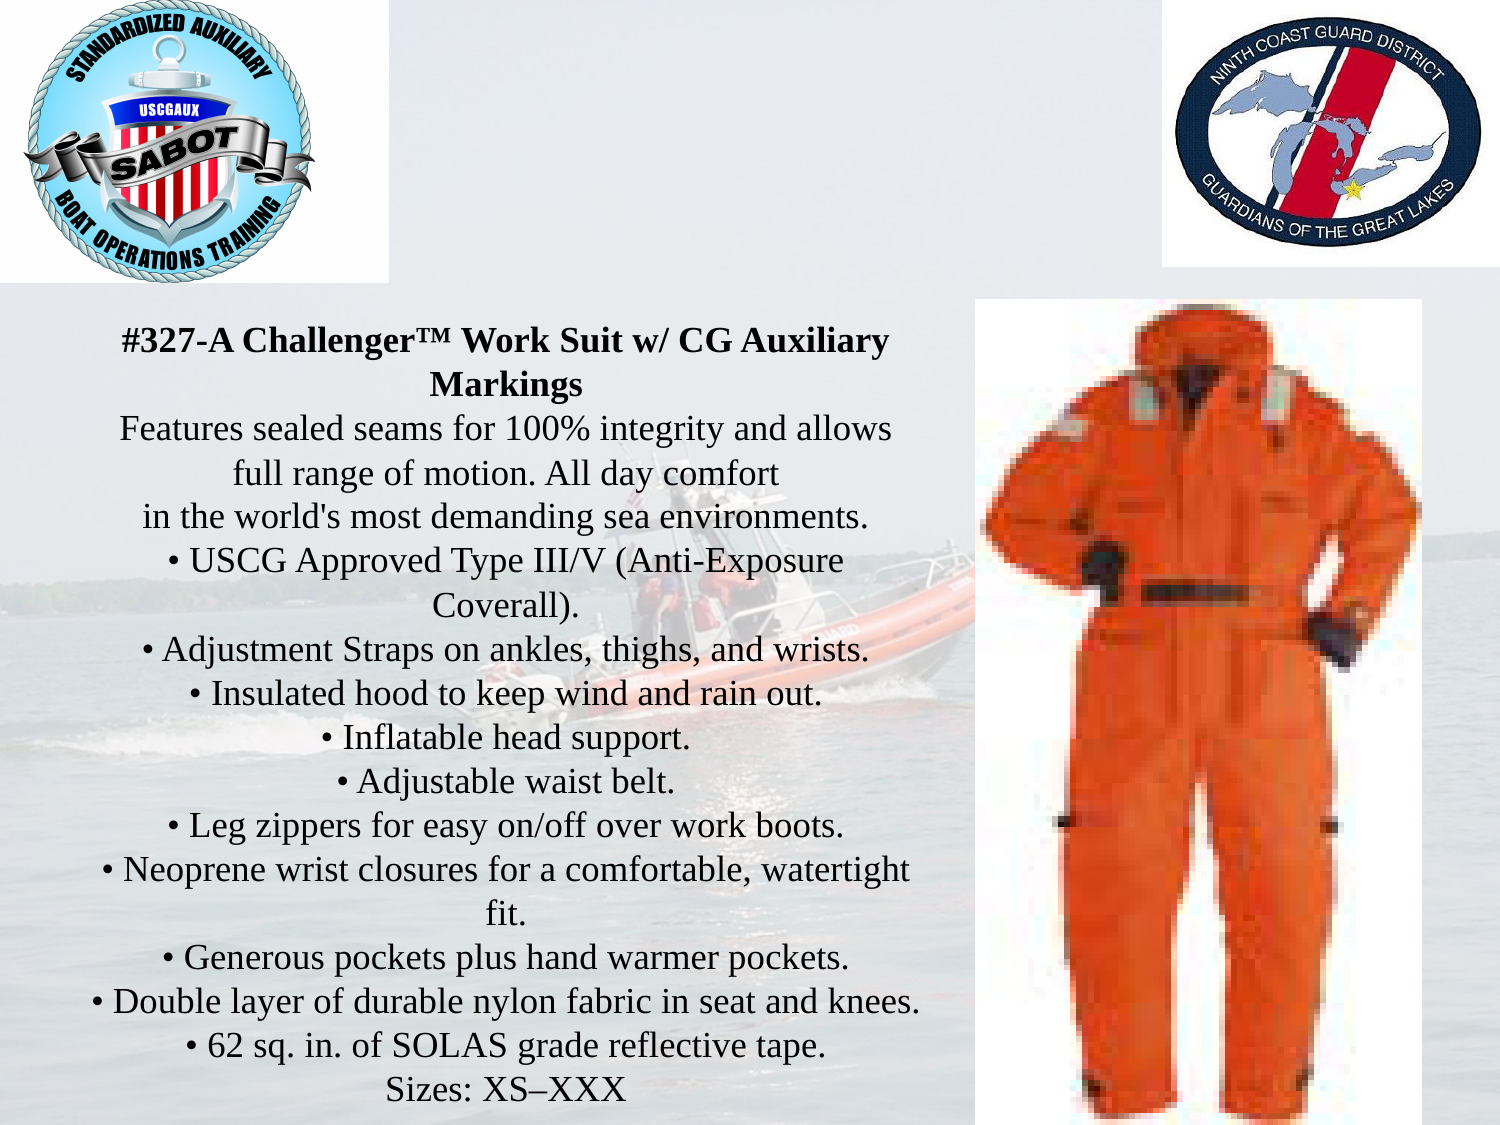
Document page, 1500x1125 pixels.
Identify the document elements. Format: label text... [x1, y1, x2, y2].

title #327-A Challenger™ Work Suit w/ CG Auxiliary Markings Features sealed seams for 100% integrity and allows full range of motion. All day comfort in the world's most demanding sea environments. • USCG Approved Type III/V (Anti-Exposure Coverall). • Adjustment Straps on ankles, thighs, and wrists. • Insulated hood to keep wind and rain out. • Inflatable head support. • Adjustable waist belt. • Leg zippers for easy on/off over work boots. • Neoprene wrist closures for a comfortable, watertight fit. • Generous pockets plus hand warmer pockets. • Double layer of durable nylon fabric in seat and knees. • 62 sq. in. of SOLAS grade reflective tape. Sizes: XS–XXX [74, 299, 938, 1125]
picture [0, 0, 1500, 1125]
